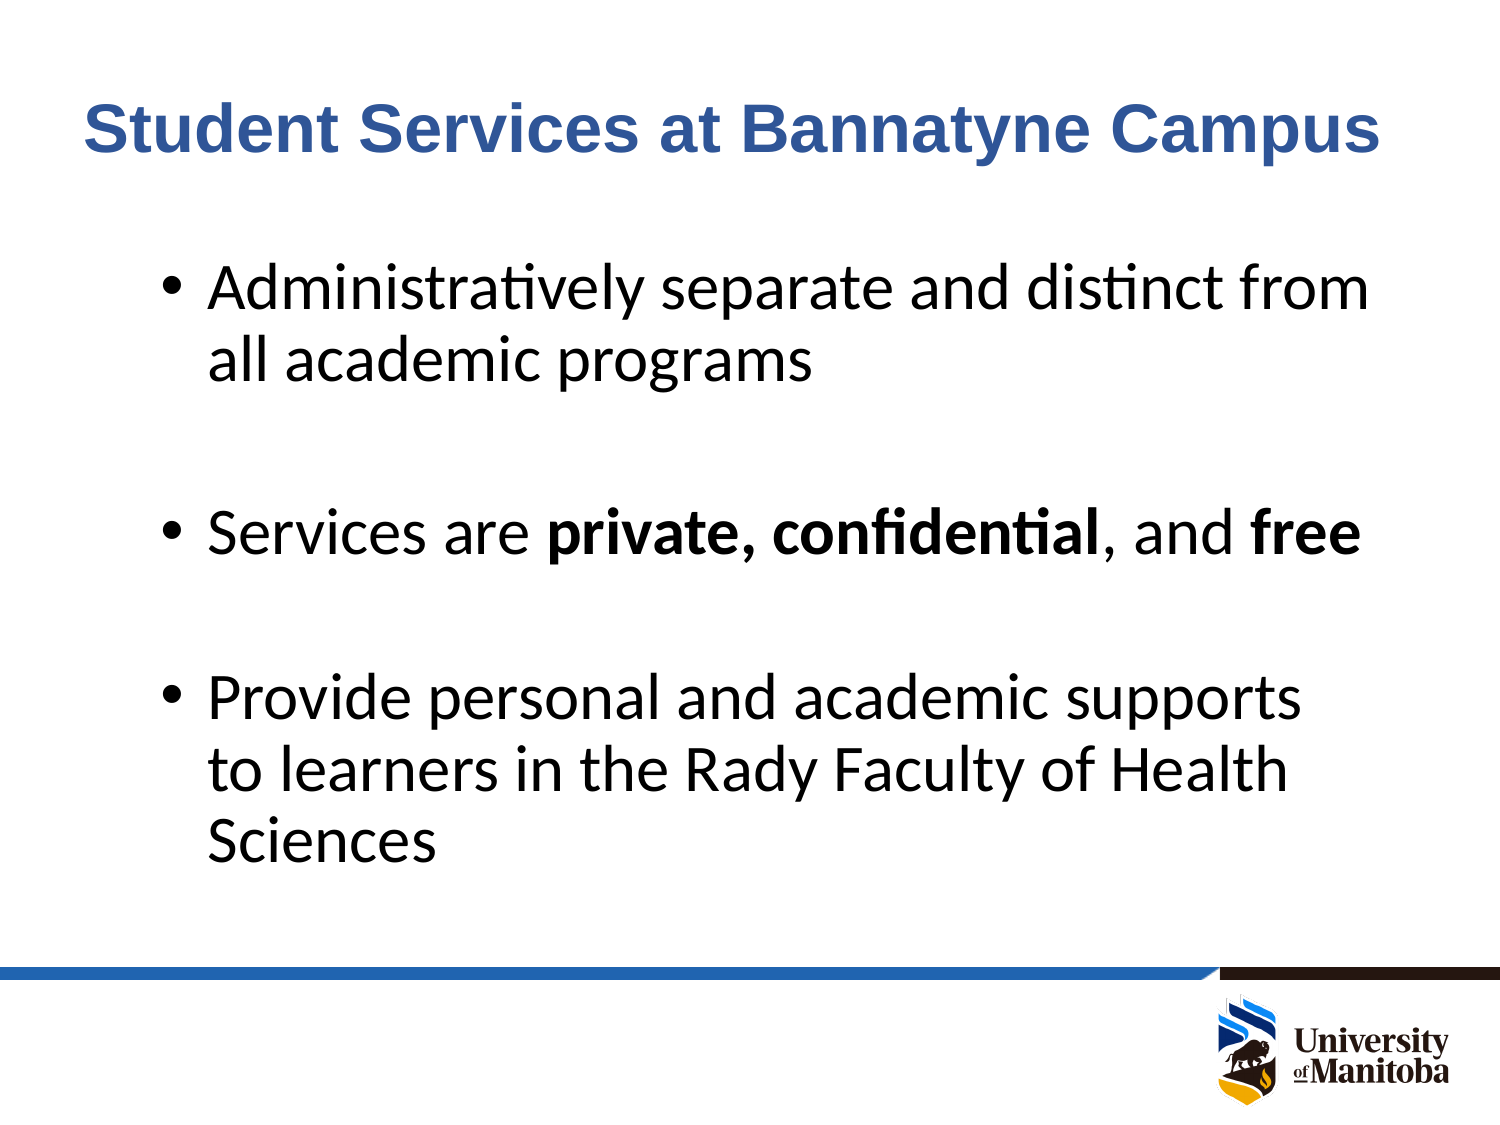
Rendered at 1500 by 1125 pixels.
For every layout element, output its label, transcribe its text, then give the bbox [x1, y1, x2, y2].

text_box Student Services at Bannatyne Campus [49, 76, 1418, 174]
text_box Administratively separate and distinct from all academic programs Services are private, confidential, and free Provide personal and academic supports to learners in the Rady Faculty of Health Sciences [145, 244, 1389, 1003]
